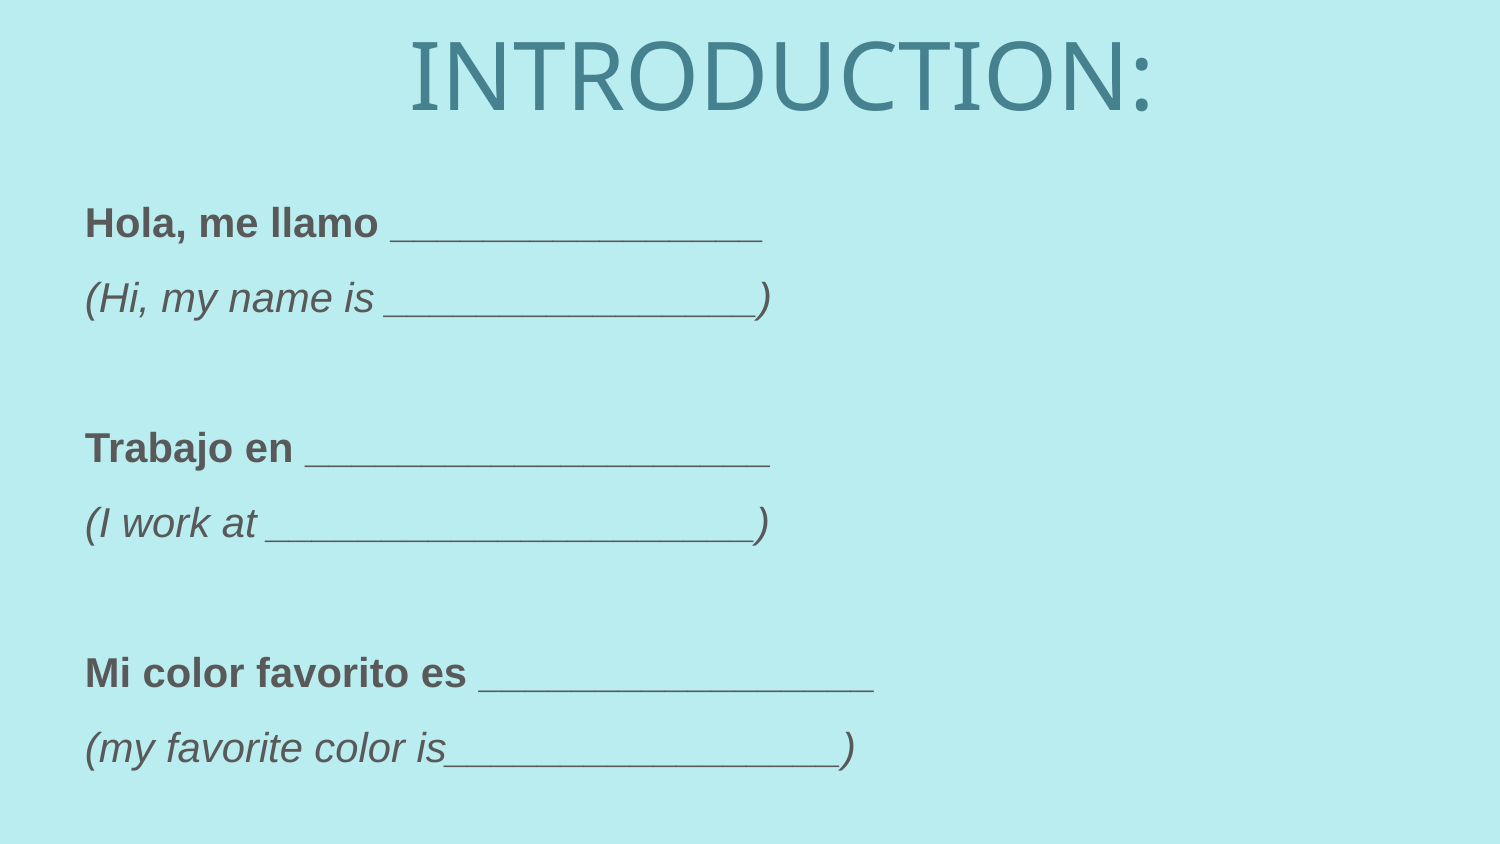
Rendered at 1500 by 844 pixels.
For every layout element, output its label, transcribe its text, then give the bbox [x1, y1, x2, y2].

text_box INTRODUCTION: [394, 0, 1500, 144]
text_box Hola, me llamo ________________ (Hi, my name is ________________) Trabajo en ____________________ (I work at _____________________) Mi color favorito es _________________ (my favorite color is_________________) [70, 188, 1082, 779]
